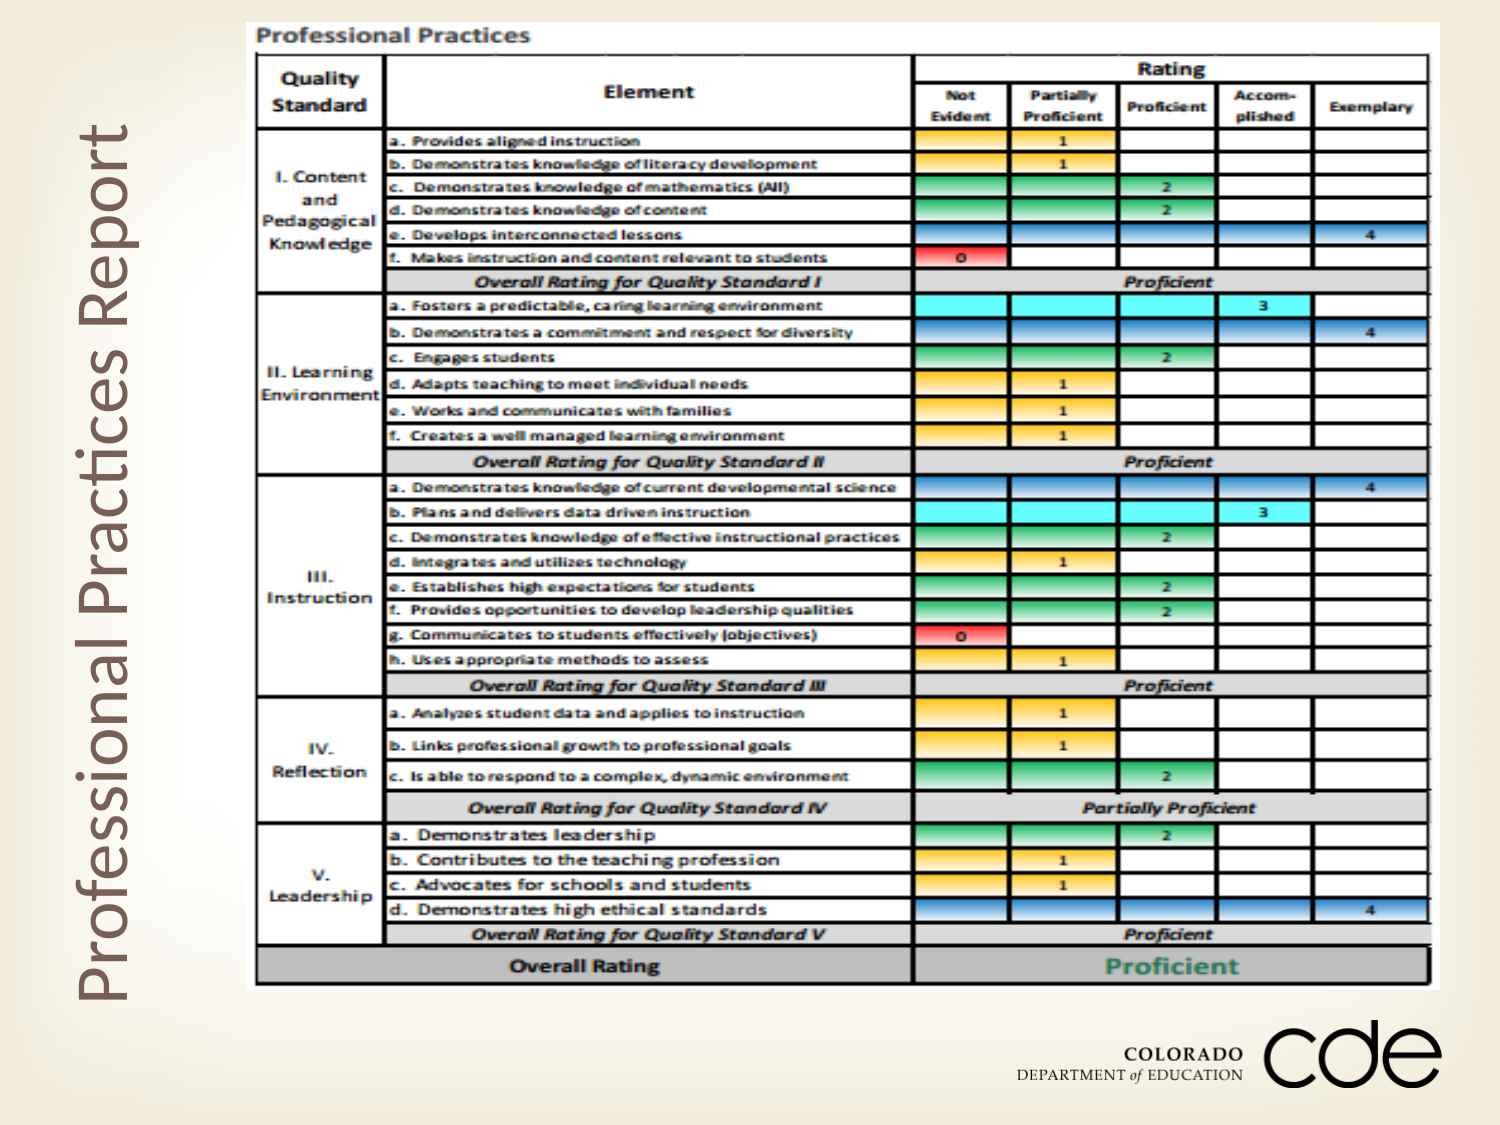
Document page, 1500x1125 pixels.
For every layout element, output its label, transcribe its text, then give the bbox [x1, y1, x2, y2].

text_box Professional Practices Report [45, 64, 167, 1020]
picture [0, 0, 1500, 1125]
